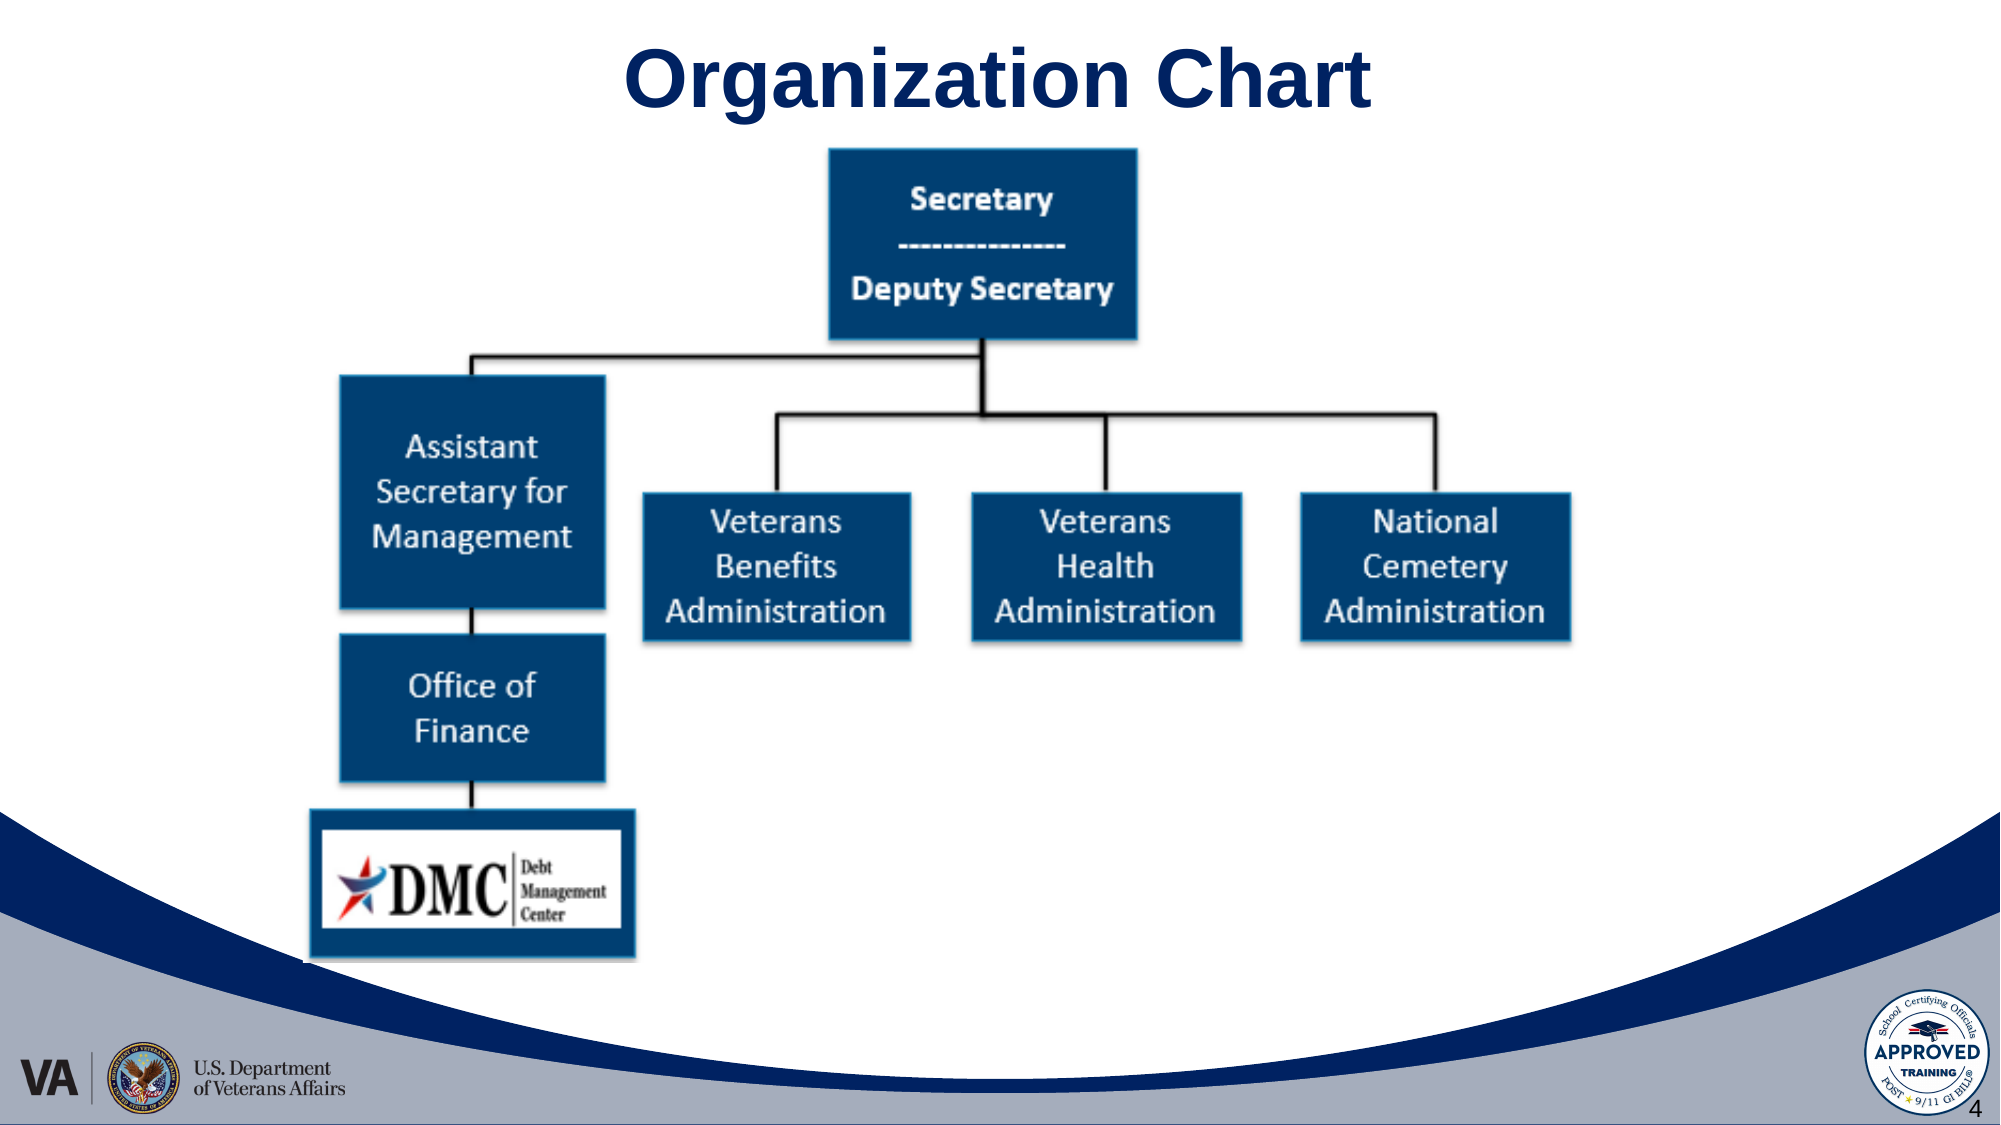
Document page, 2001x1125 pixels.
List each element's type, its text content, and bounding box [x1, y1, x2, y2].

picture [16, 1037, 345, 1119]
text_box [0, 811, 2000, 1125]
picture [302, 125, 1584, 963]
picture [1864, 989, 1990, 1116]
text_box Organization Chart [98, 35, 1898, 126]
